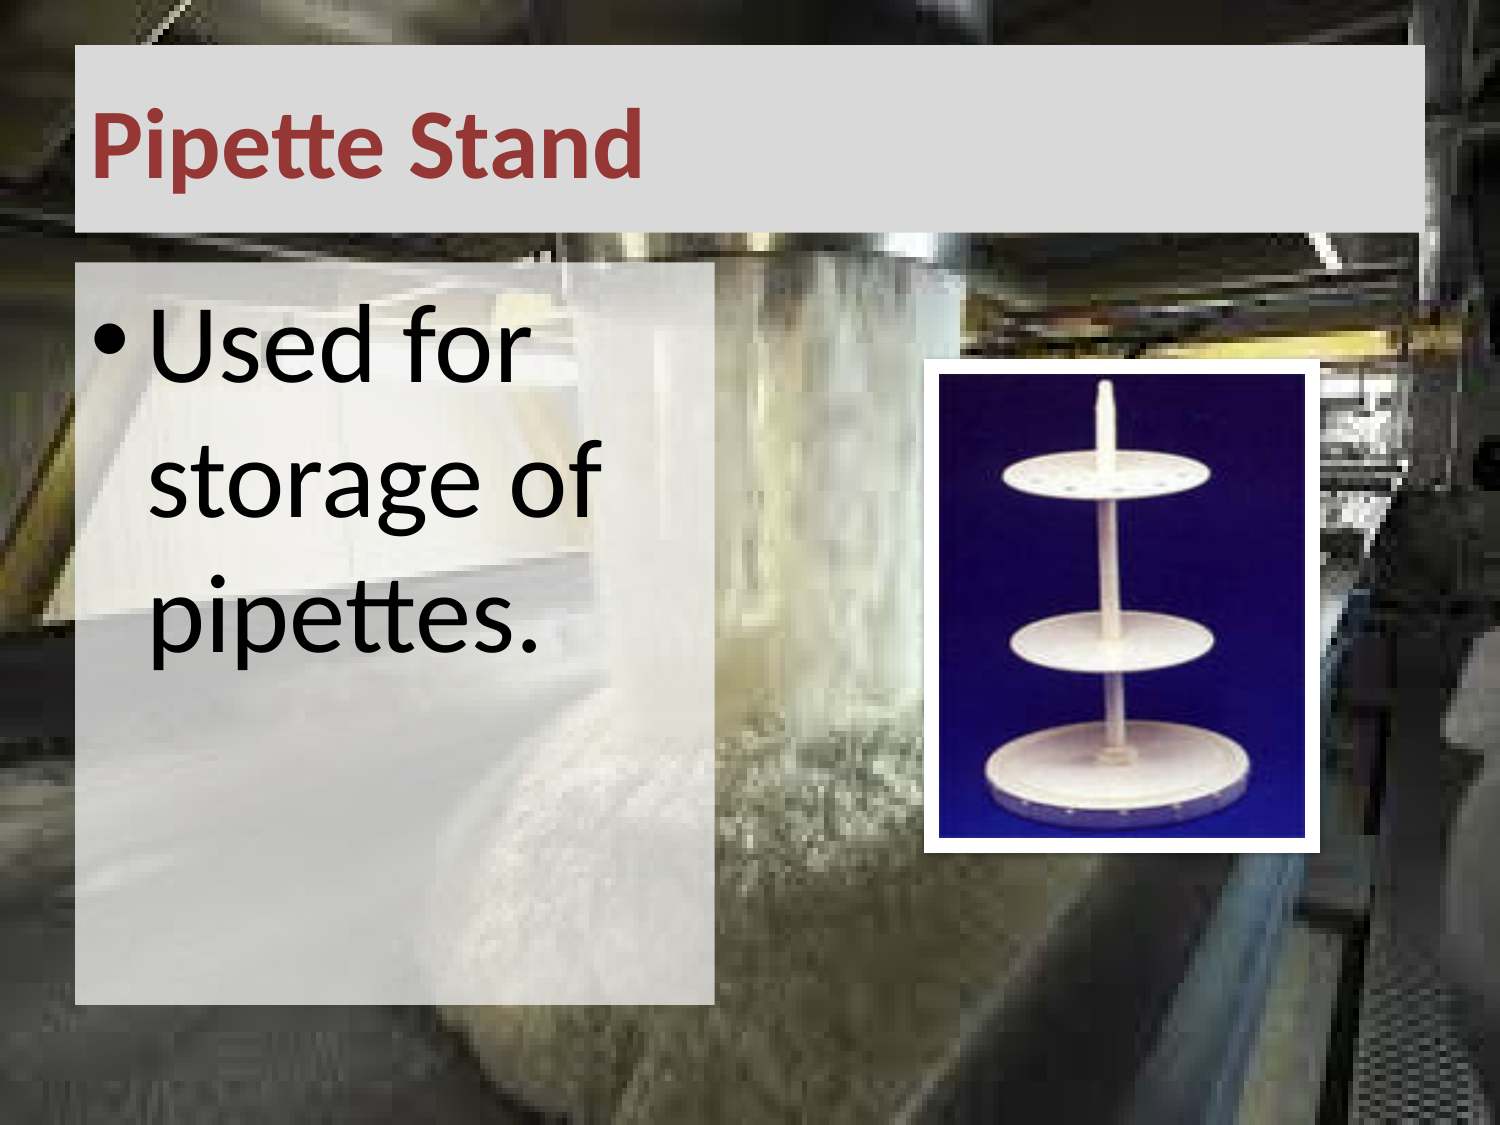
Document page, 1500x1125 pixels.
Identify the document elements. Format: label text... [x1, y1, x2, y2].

picture [0, 0, 1500, 1125]
title Pipette Stand [75, 45, 1425, 233]
list Used for storage of pipettes. [75, 262, 715, 1005]
